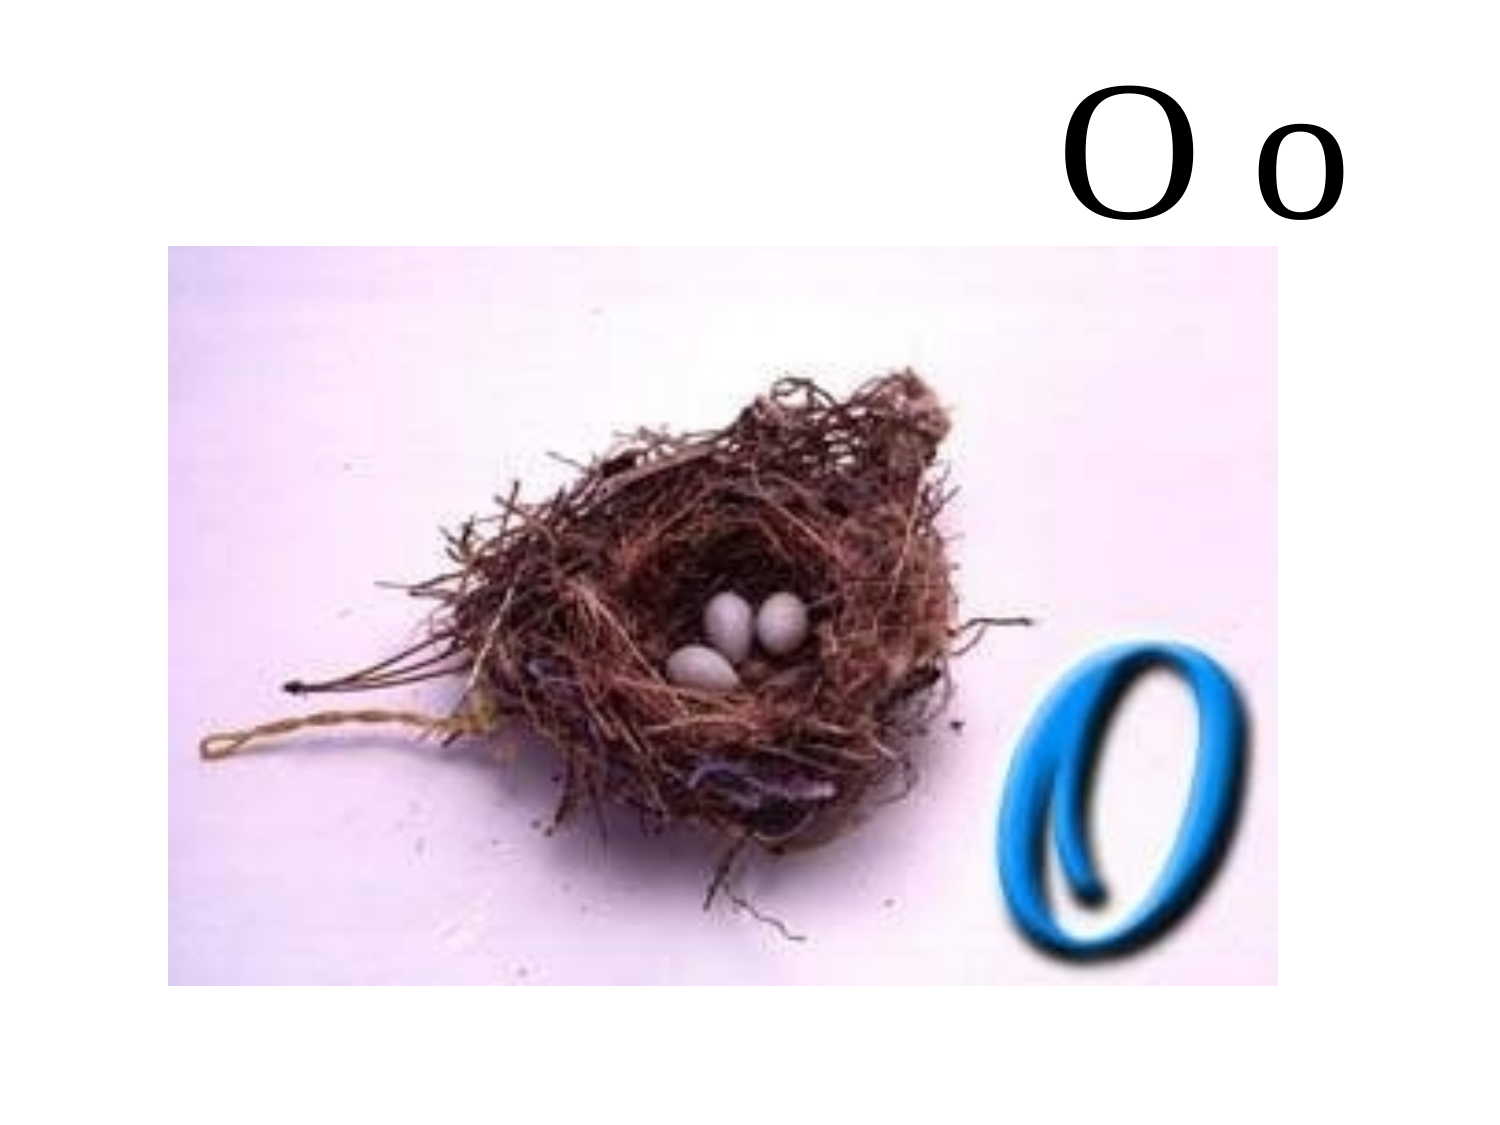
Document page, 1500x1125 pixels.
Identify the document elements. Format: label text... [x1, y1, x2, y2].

title О о [984, 45, 1425, 233]
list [168, 245, 1278, 986]
